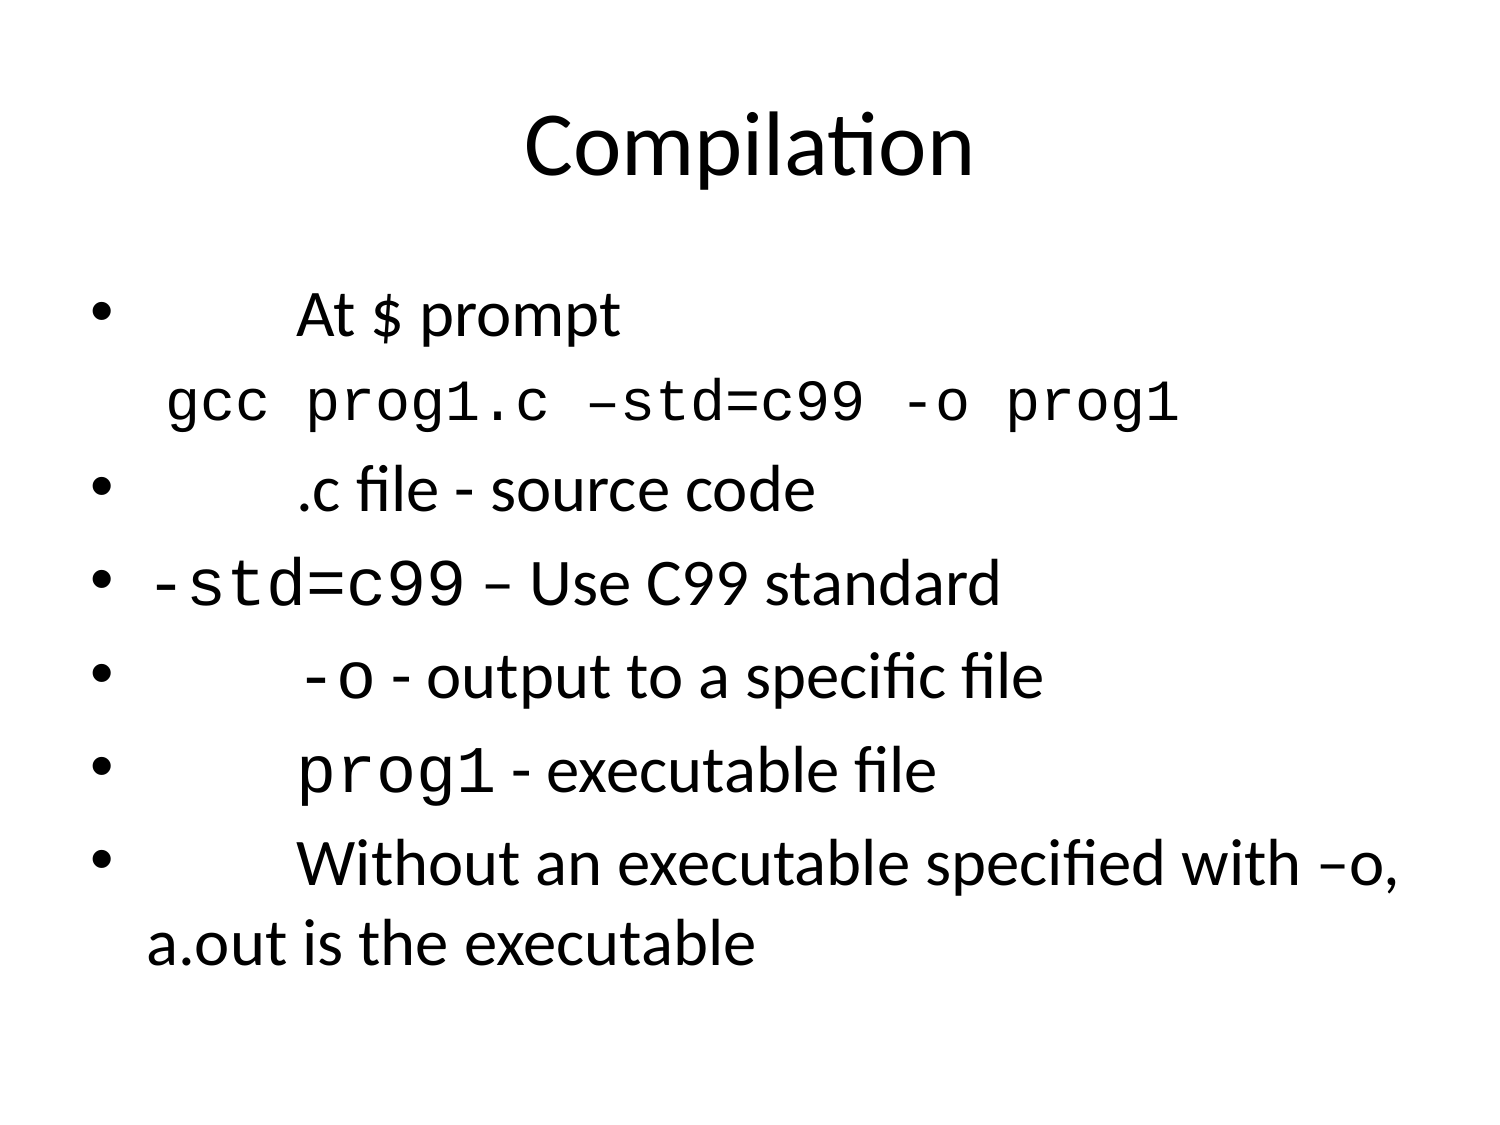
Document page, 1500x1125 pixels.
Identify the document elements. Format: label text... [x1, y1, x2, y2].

list At $ prompt gcc prog1.c –std=c99 -o prog1 .c file - source code -std=c99 – Use C99 standard -o - output to a specific file prog1 - executable file Without an executable specified with –o, a.out is the executable [75, 262, 1425, 1005]
title Compilation [75, 45, 1425, 233]
